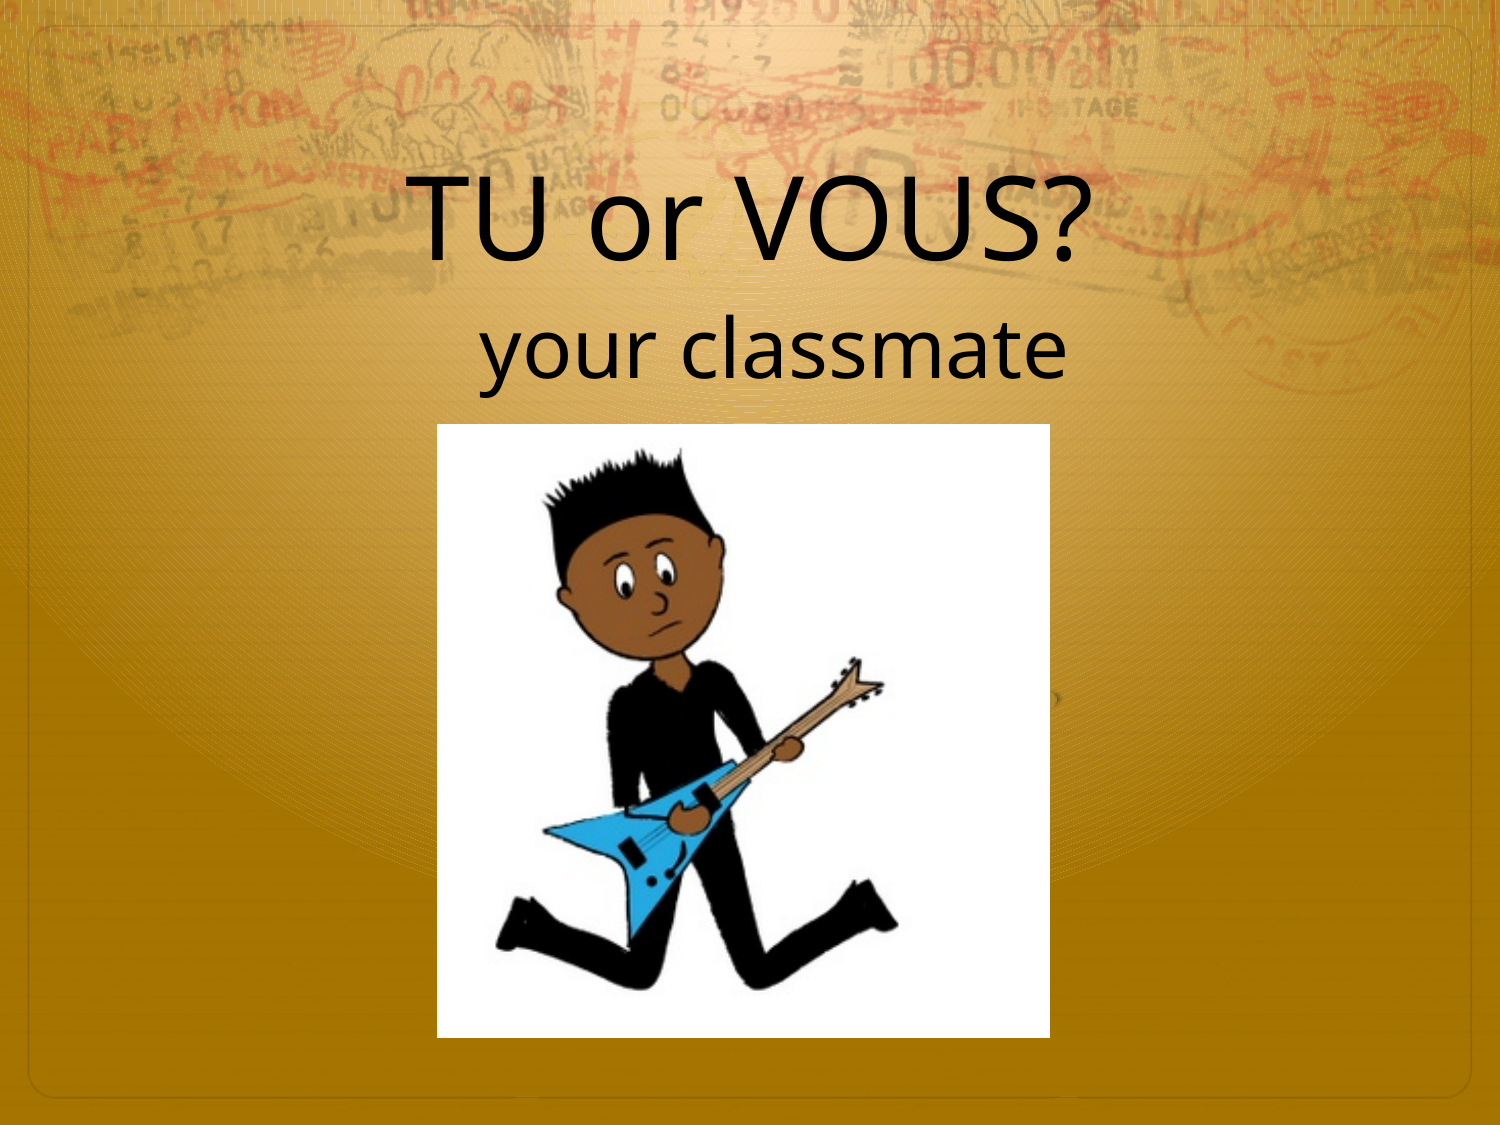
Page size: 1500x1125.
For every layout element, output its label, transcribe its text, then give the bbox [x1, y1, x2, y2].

title TU or VOUS? [112, 50, 1388, 292]
picture [0, 0, 1500, 1125]
subtitle your classmate [225, 287, 1325, 1088]
